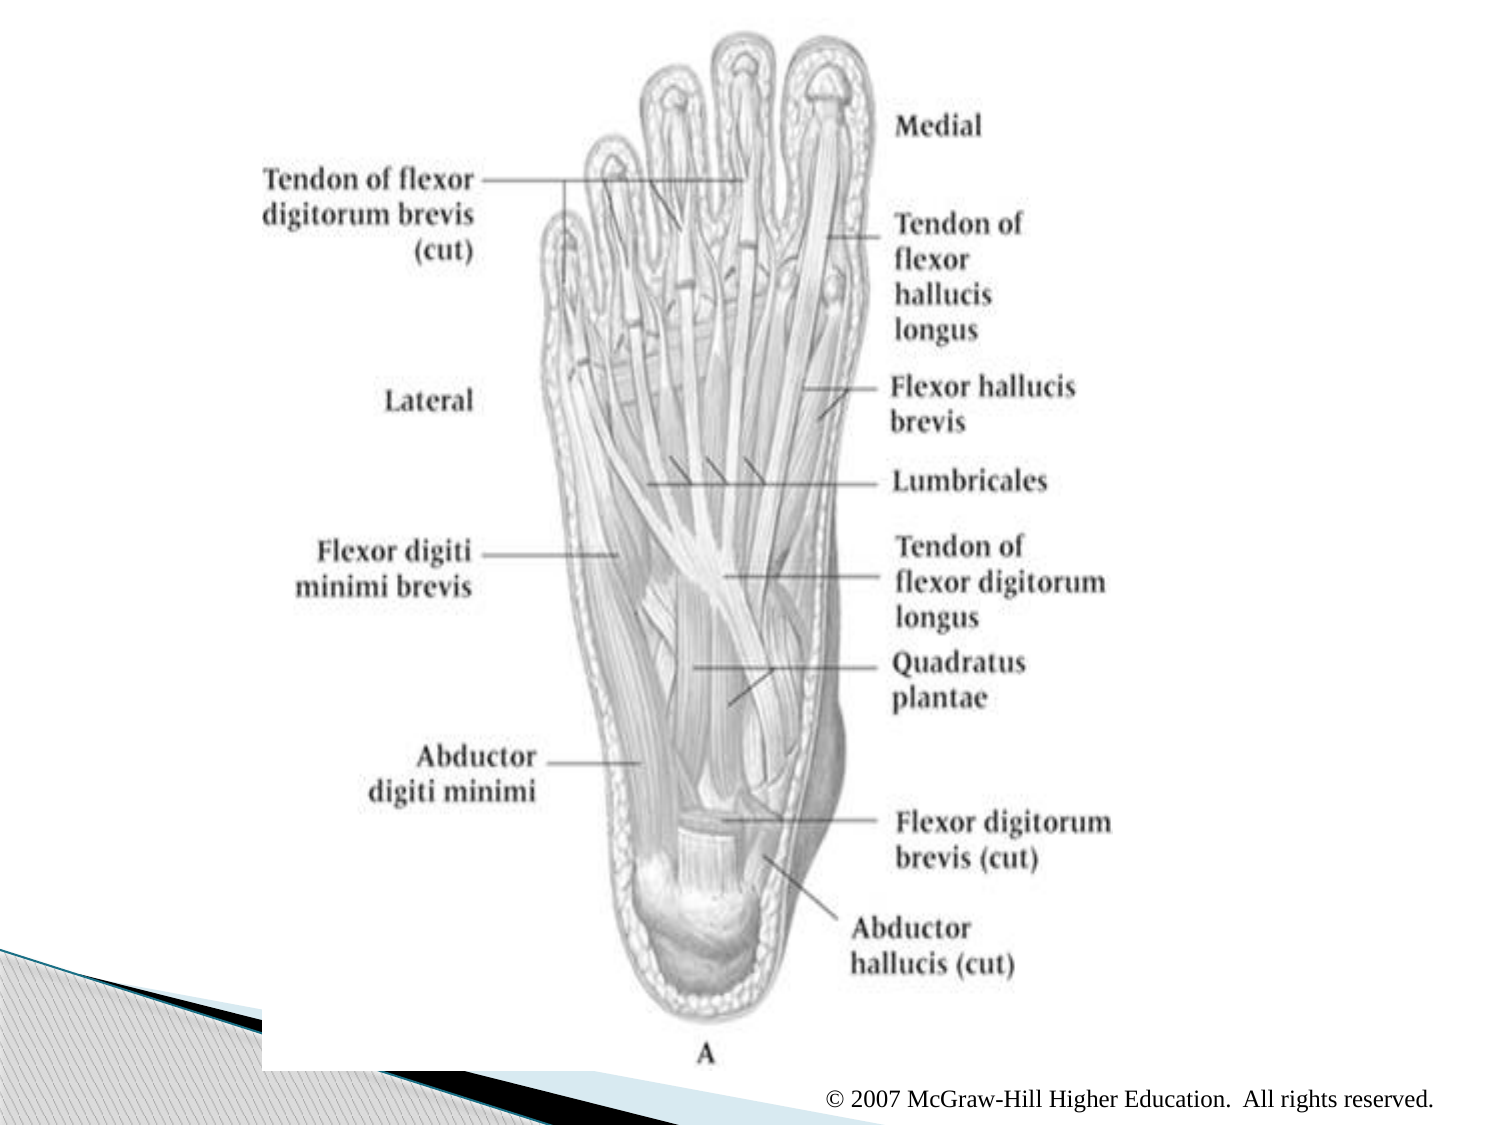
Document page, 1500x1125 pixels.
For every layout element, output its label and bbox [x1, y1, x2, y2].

picture [262, 0, 1113, 1071]
